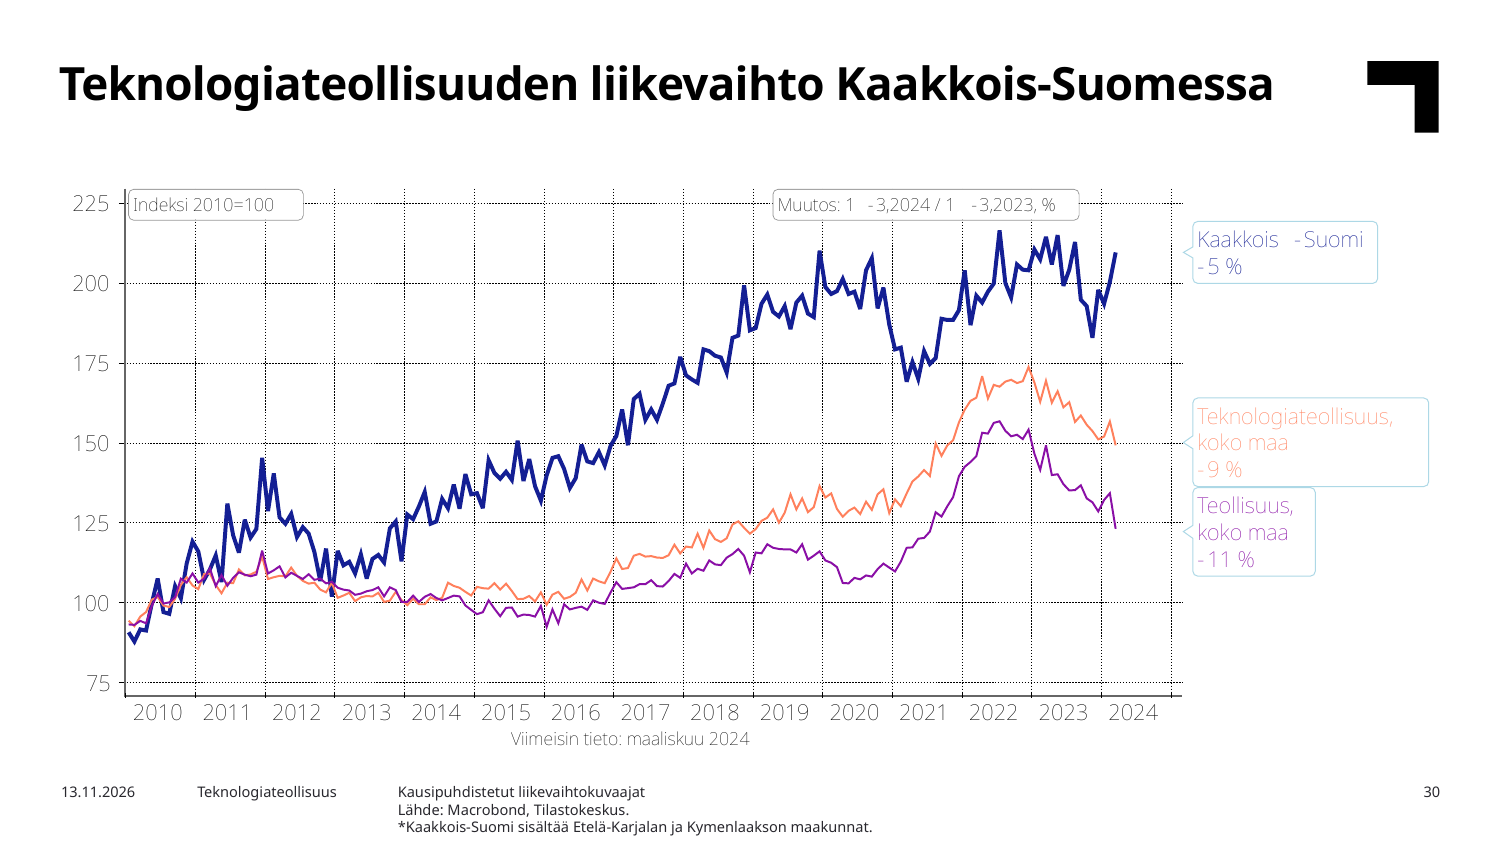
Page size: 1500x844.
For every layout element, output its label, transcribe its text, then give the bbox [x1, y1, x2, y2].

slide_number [46, 775, 182, 803]
slide_number 30 [1313, 775, 1456, 803]
list Teknologiateollisuuden liikevaihto Kaakkois-Suomessa [41, 46, 1353, 181]
footer Teknologiateollisuus [182, 775, 395, 803]
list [63, 180, 1438, 763]
list Kausipuhdistetut liikevaihtokuvaajat Lähde: Macrobond, Tilastokeskus. *Kaakkois-Suomi sisältää Etelä-Karjalan ja Kymenlaakson maakunnat. [382, 775, 1353, 798]
